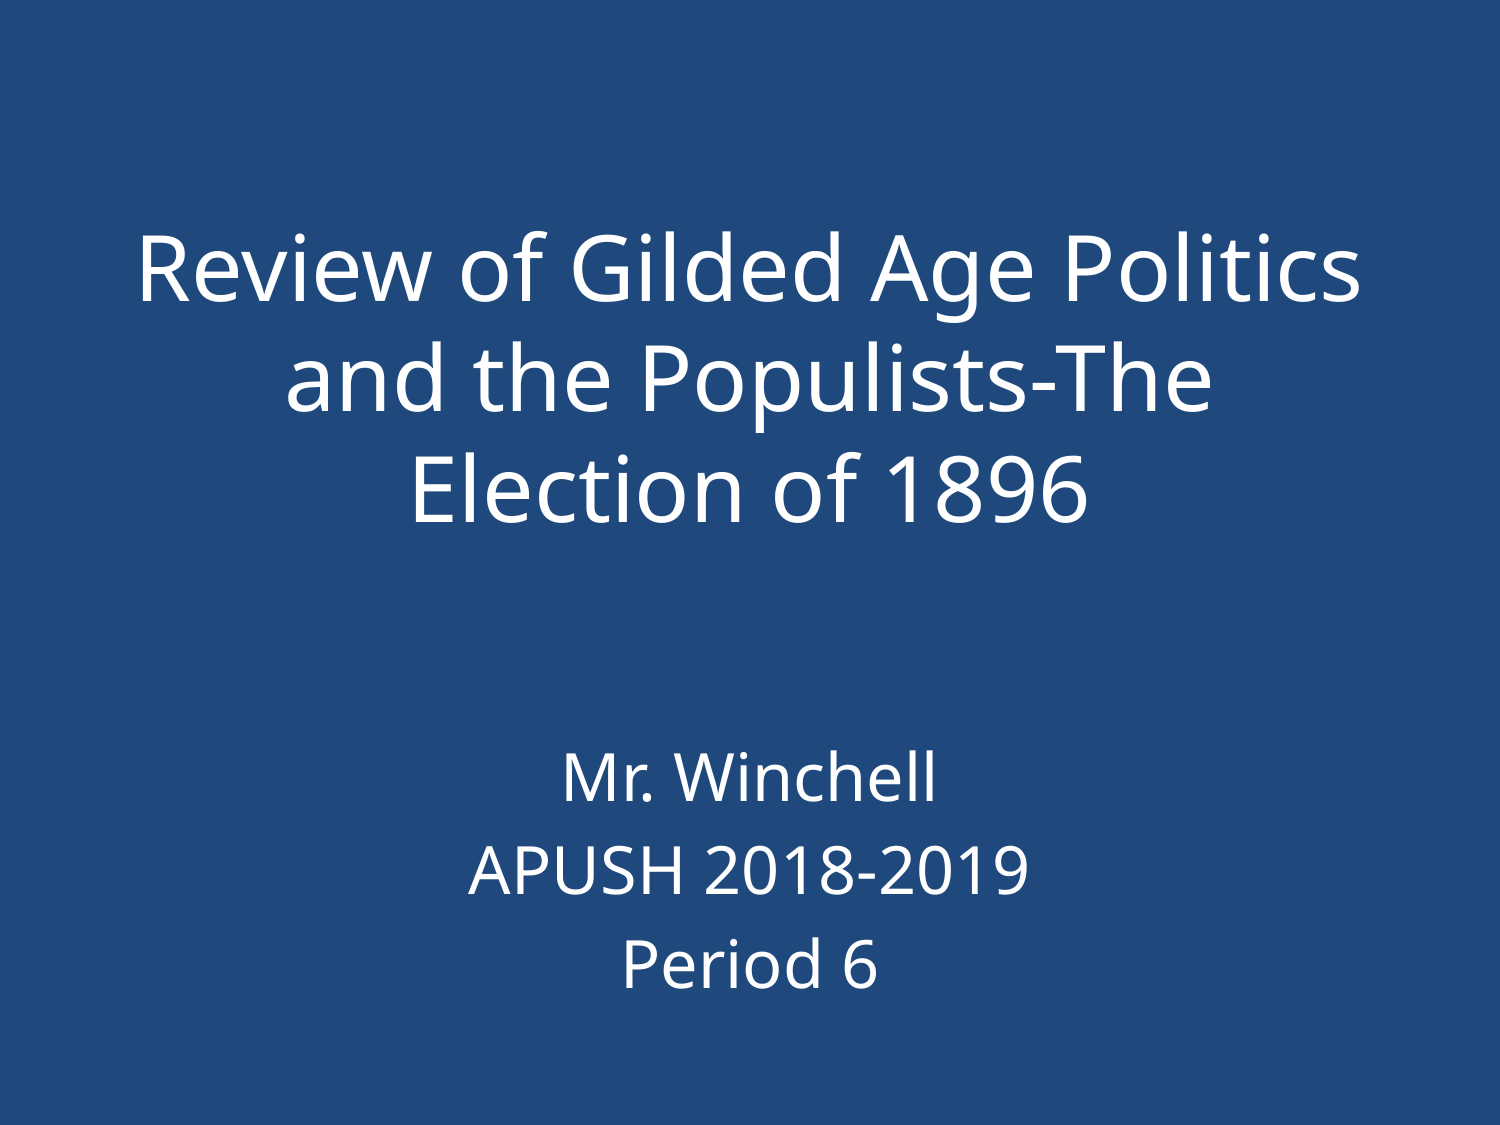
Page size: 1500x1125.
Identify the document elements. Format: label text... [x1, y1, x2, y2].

title Review of Gilded Age Politics and the Populists-The Election of 1896 [112, 116, 1388, 634]
subtitle Mr. Winchell APUSH 2018-2019 Period 6 [225, 727, 1275, 1051]
